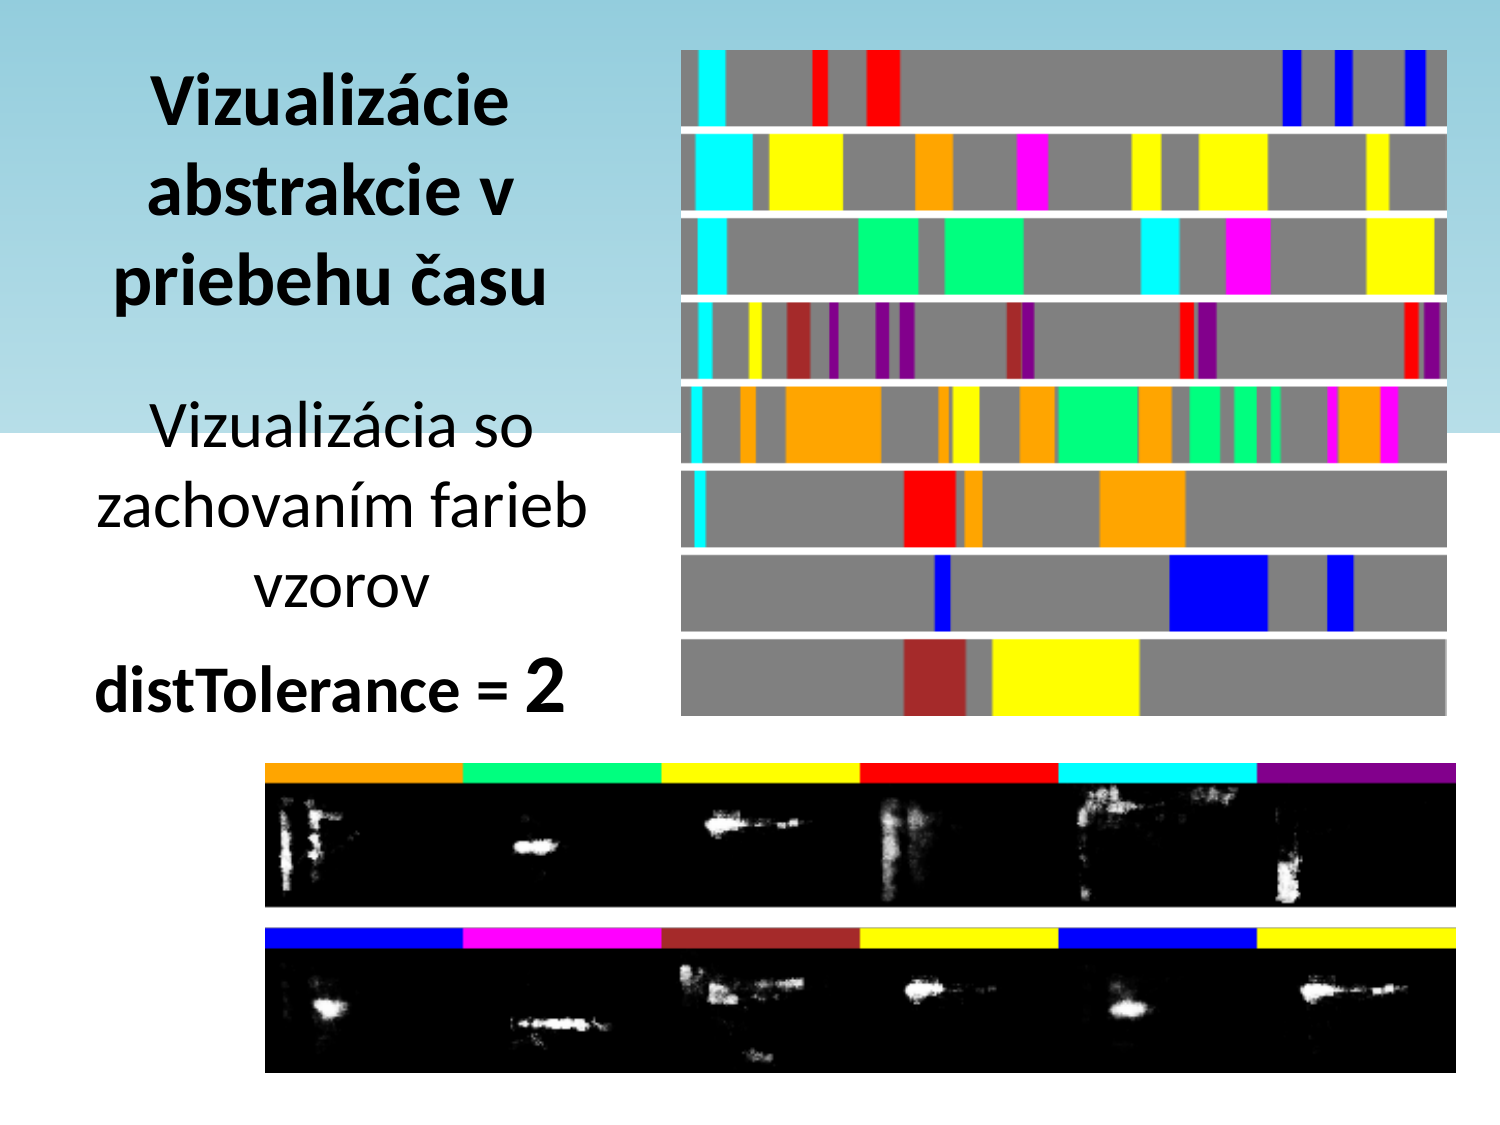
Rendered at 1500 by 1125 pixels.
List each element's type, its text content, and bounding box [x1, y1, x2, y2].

text_box distTolerance = 2 [41, 629, 621, 737]
text_box Vizualizácie abstrakcie v priebehu času [41, 42, 621, 328]
picture [265, 762, 1456, 1074]
text_box [0, 0, 1500, 435]
picture [681, 50, 1448, 717]
text_box Vizualizácia so zachovaním farieb vzorov [41, 373, 644, 629]
